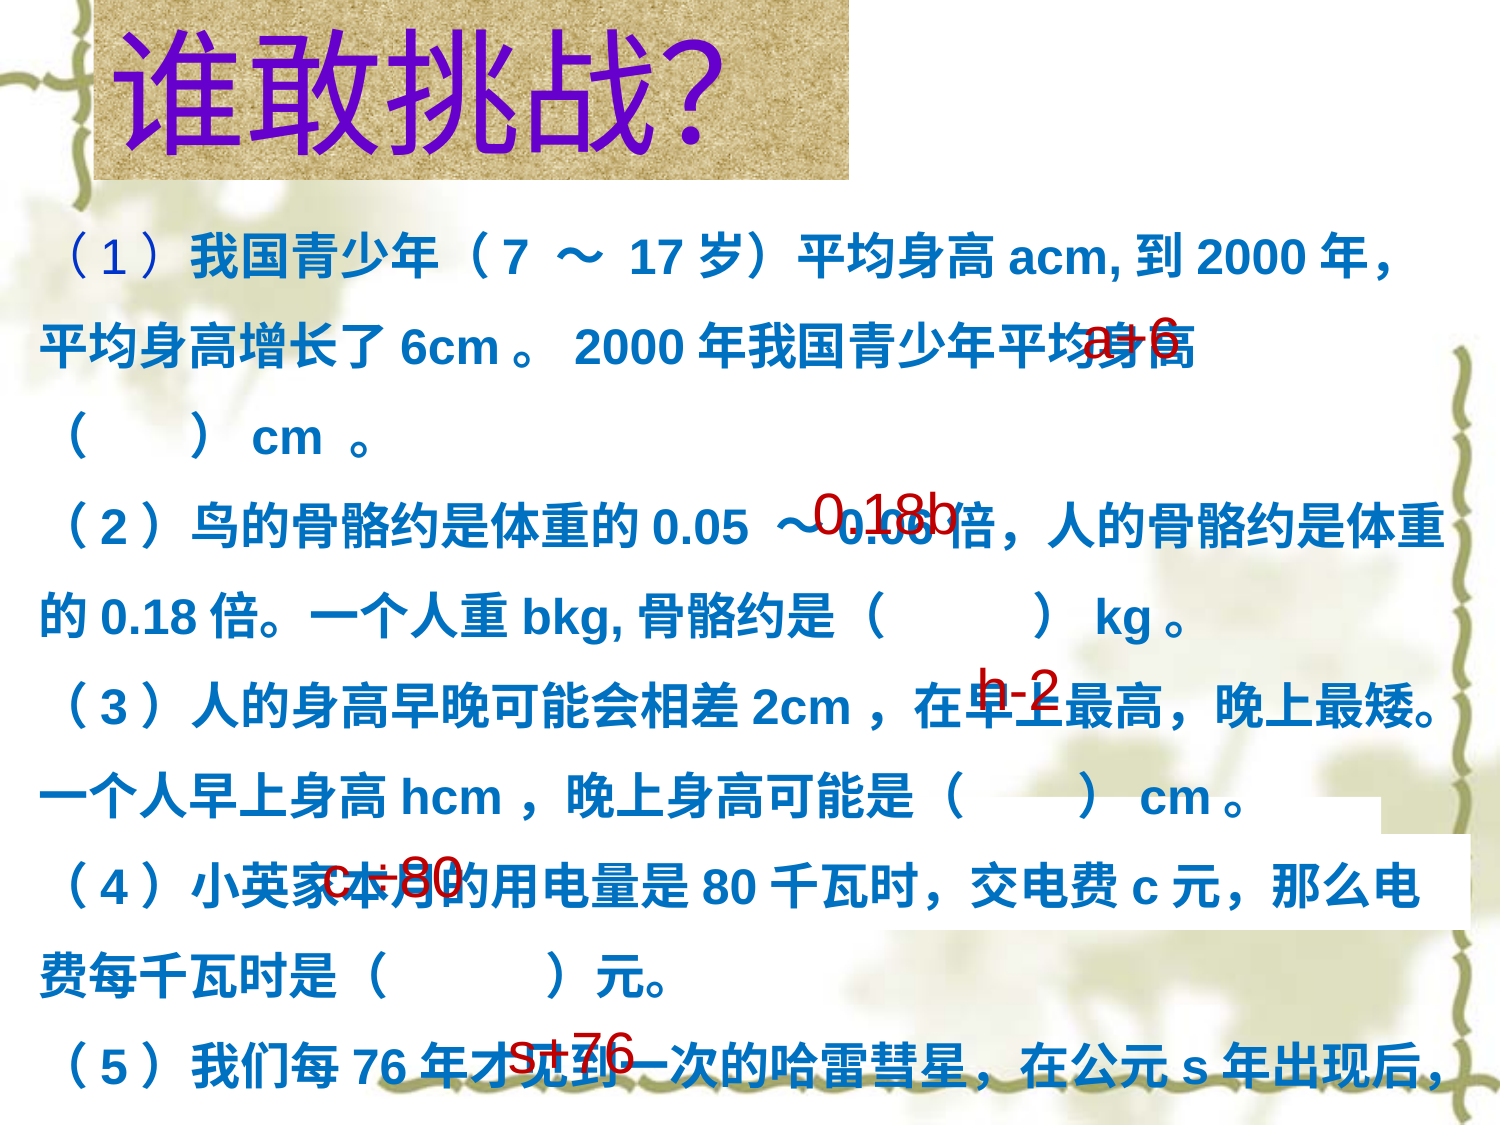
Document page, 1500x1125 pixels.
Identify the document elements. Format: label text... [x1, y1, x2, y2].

text_box （1）我国青少年（7 ～ 17岁）平均身高acm,到2000年，平均身高增长了6cm。2000年我国青少年平均身高 （ ）cm 。 （2）鸟的骨骼约是体重的0.05 ～0.06倍，人的骨骼约是体重的0.18倍。一个人重bkg,骨骼约是（ ）kg。 （3）人的身高早晚可能会相差2cm，在早上最高，晚上最矮。一个人早上身高hcm，晚上身高可能是（ ）cm。 （4）小英家本月的用电量是80千瓦时，交电费c元，那么电费每千瓦时是（ ）元。 （5）我们每76年才见到一次的哈雷彗星，在公元s年出现后，再一次出现将是公元（ ）年。 [23, 187, 1477, 1125]
text_box a+6 [1067, 292, 1196, 378]
text_box 谁敢挑战？ [93, 0, 849, 180]
text_box s+76 [493, 1007, 652, 1093]
picture [0, 0, 1500, 1125]
text_box 0.18b [797, 468, 1007, 554]
text_box h-2 [961, 644, 1076, 730]
text_box c ÷80 [307, 832, 480, 917]
